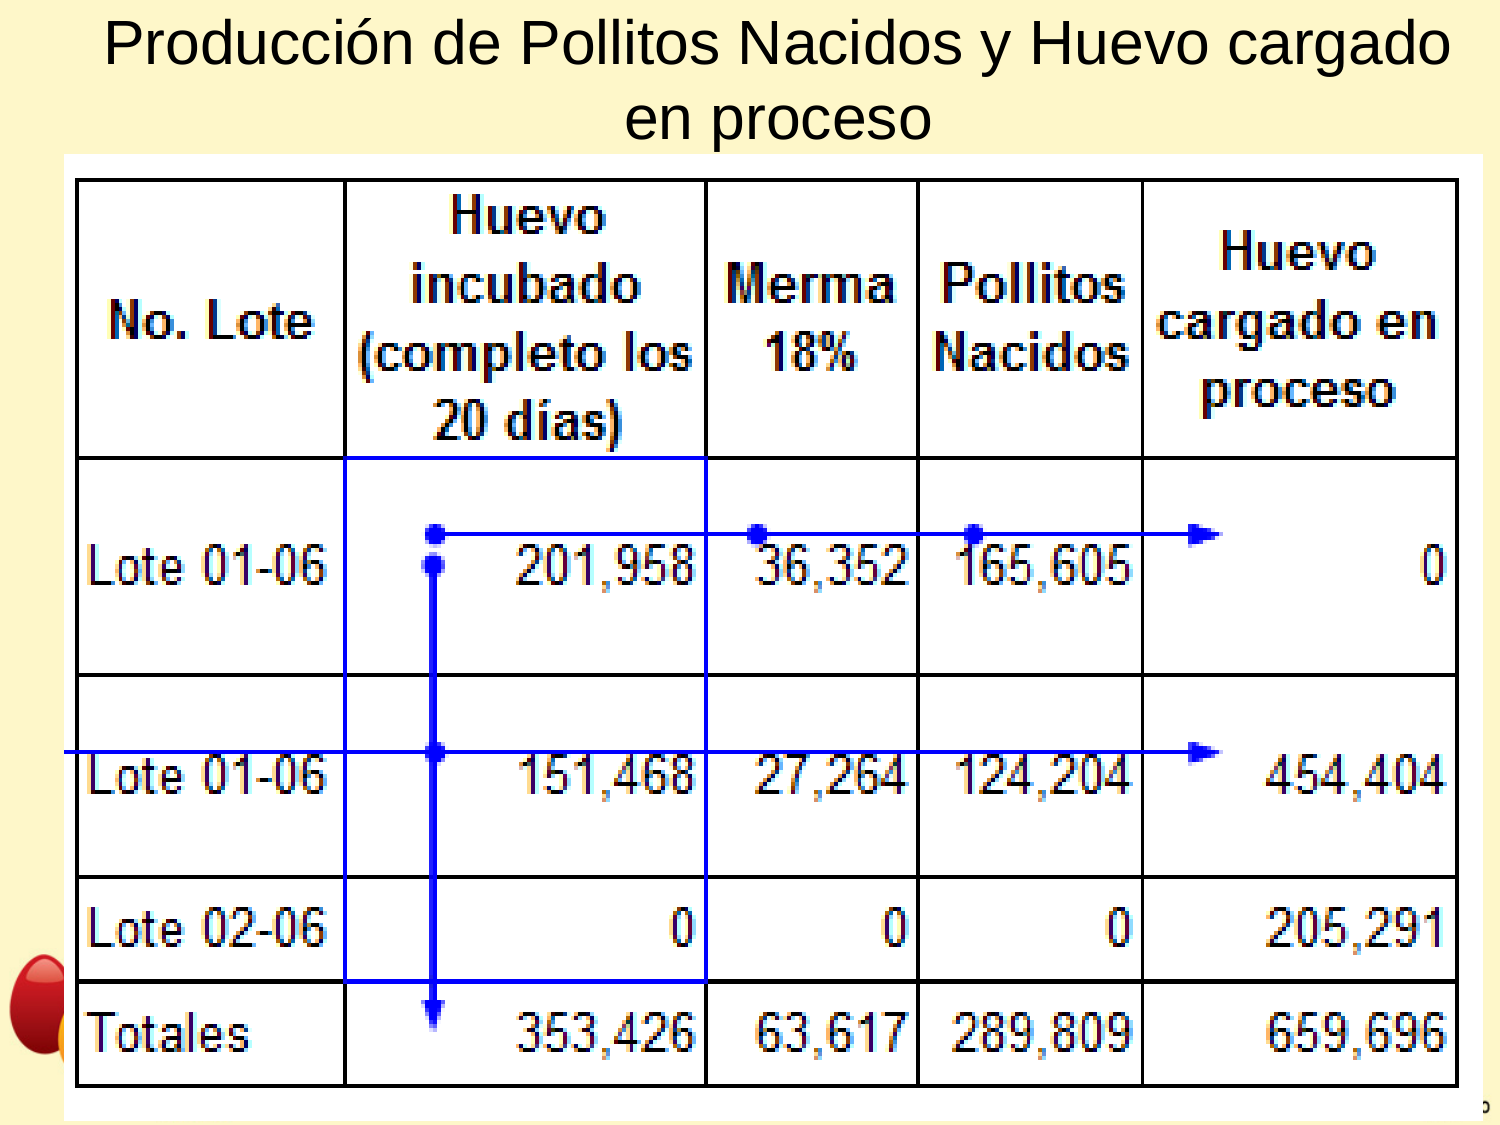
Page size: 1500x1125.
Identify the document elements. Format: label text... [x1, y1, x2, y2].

title Producción de Pollitos Nacidos y Huevo cargado en proceso [75, 0, 1483, 153]
picture [0, 0, 1500, 1125]
